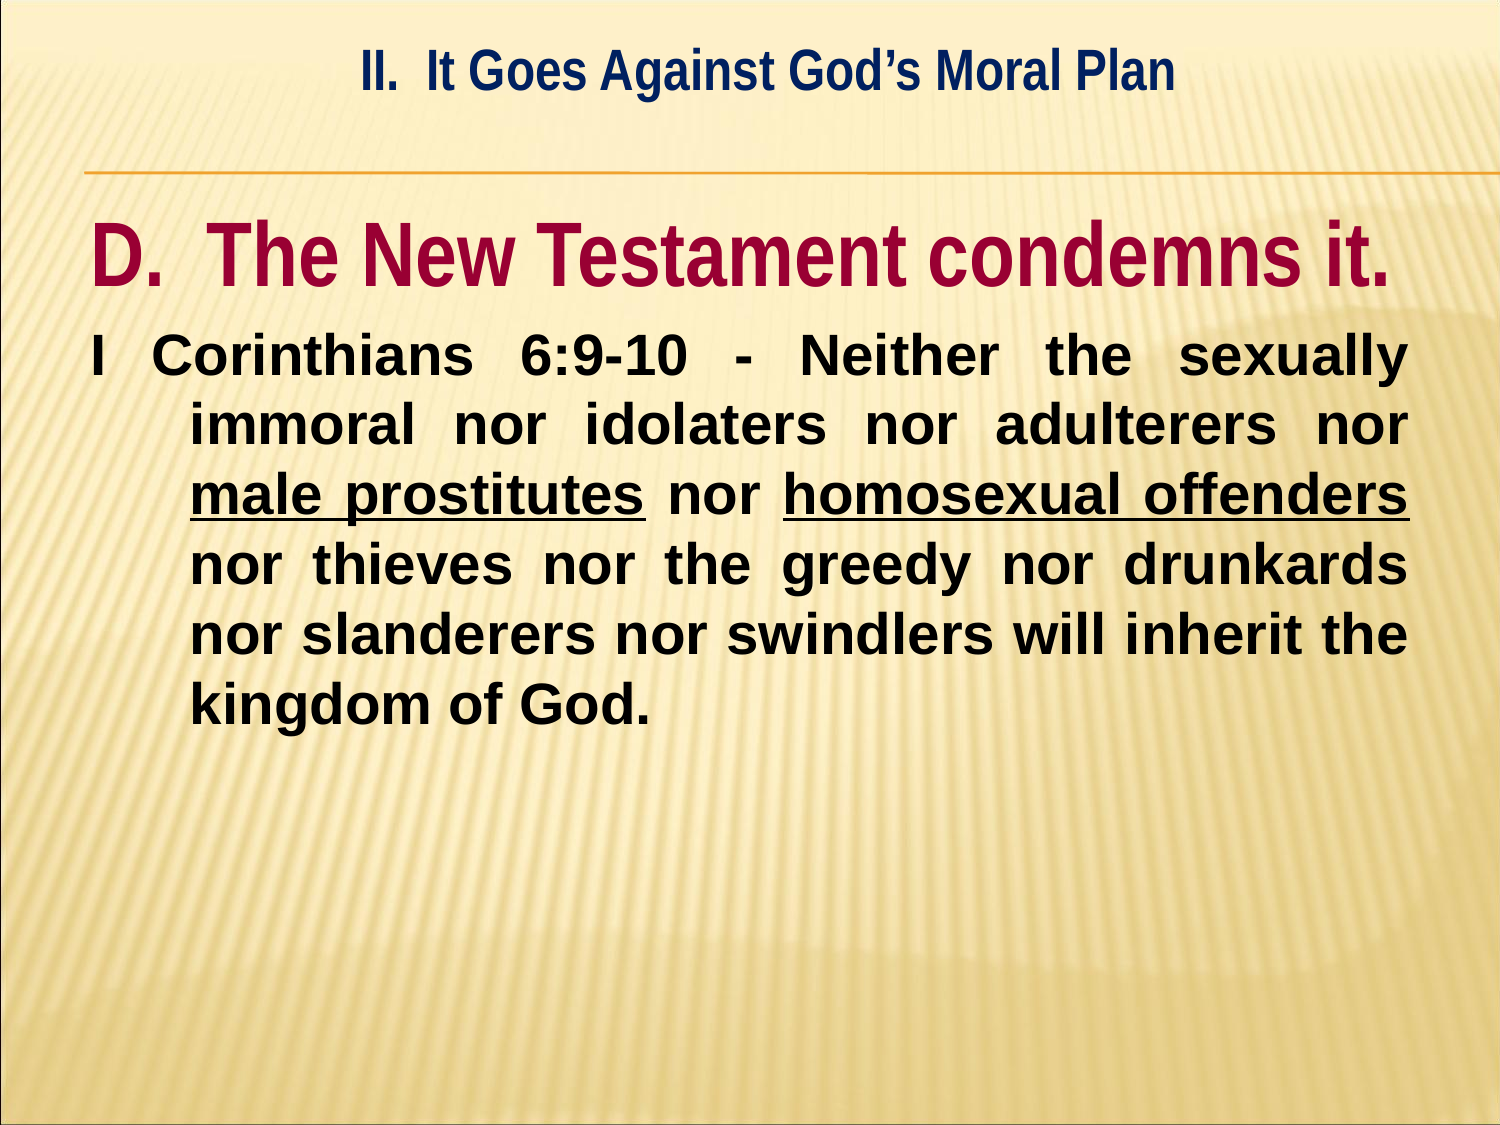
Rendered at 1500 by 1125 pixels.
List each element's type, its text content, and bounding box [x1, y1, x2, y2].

text_box II. It Goes Against God’s Moral Plan [124, 24, 1413, 110]
list D. The New Testament condemns it. I Corinthians 6:9-10 - Neither the sexually immoral nor idolaters nor adulterers nor male prostitutes nor homosexual offenders nor thieves nor the greedy nor drunkards nor slanderers nor swindlers will inherit the kingdom of God. [75, 187, 1425, 1125]
picture [0, 0, 1500, 1125]
